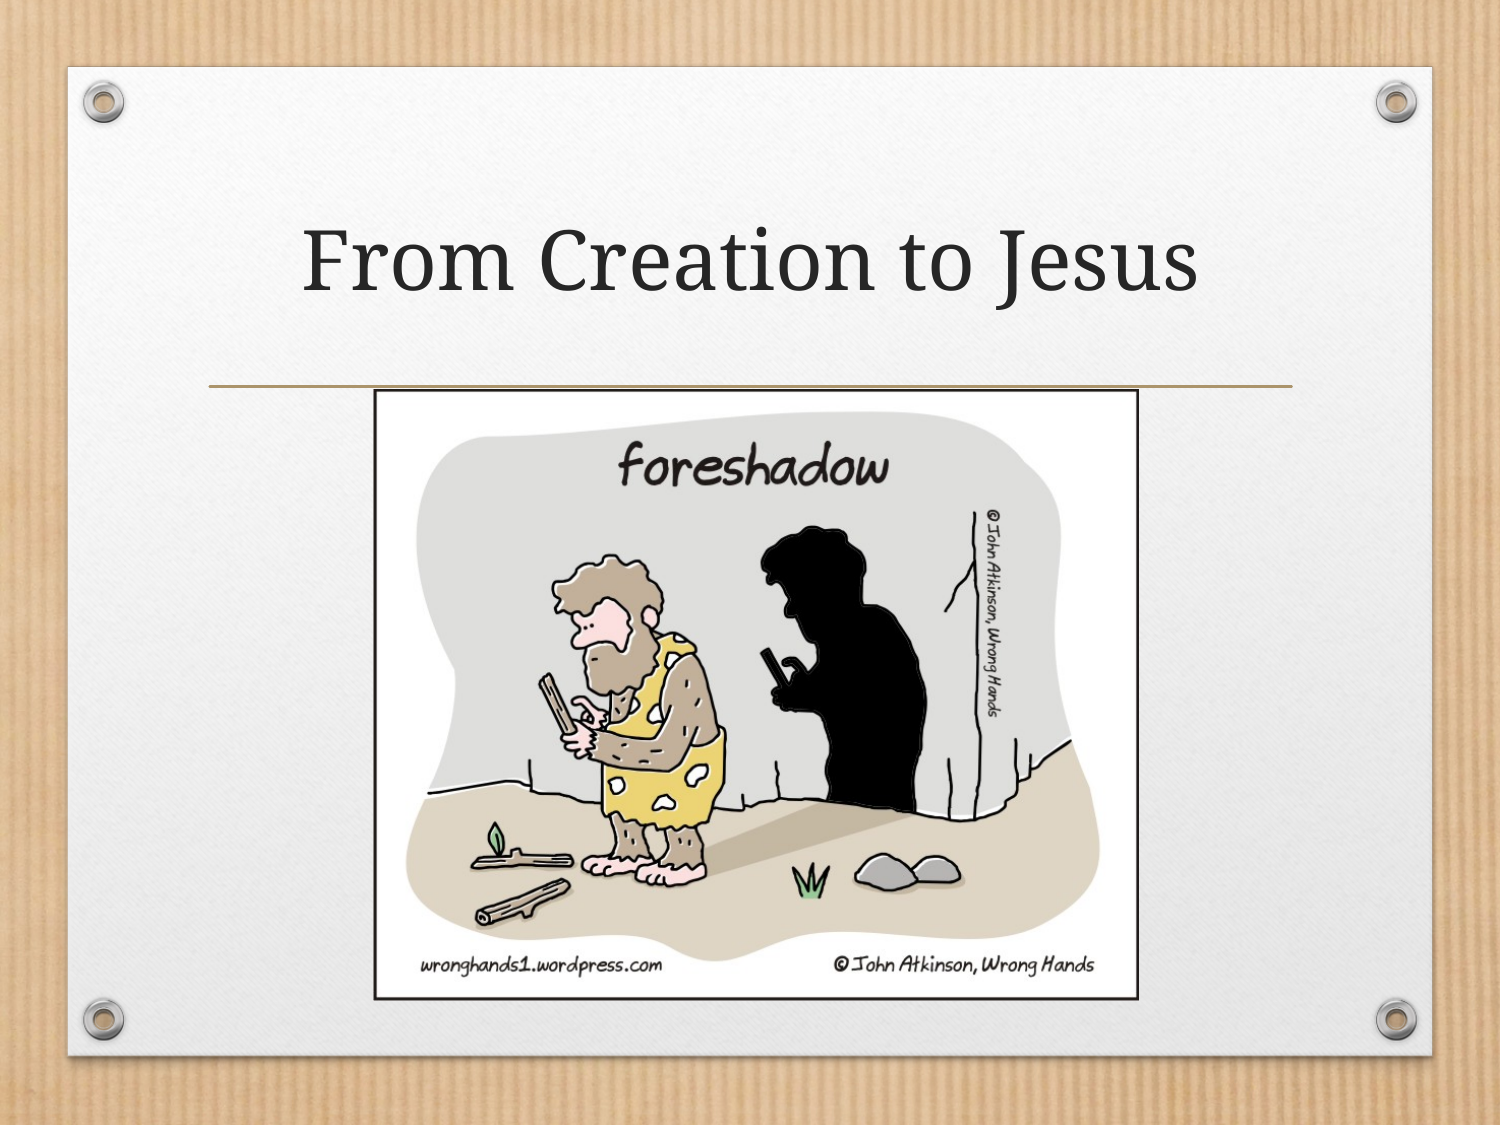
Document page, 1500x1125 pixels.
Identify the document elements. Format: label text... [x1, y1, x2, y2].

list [373, 389, 1139, 1002]
picture [0, 0, 1500, 1125]
title From Creation to Jesus [193, 150, 1309, 365]
